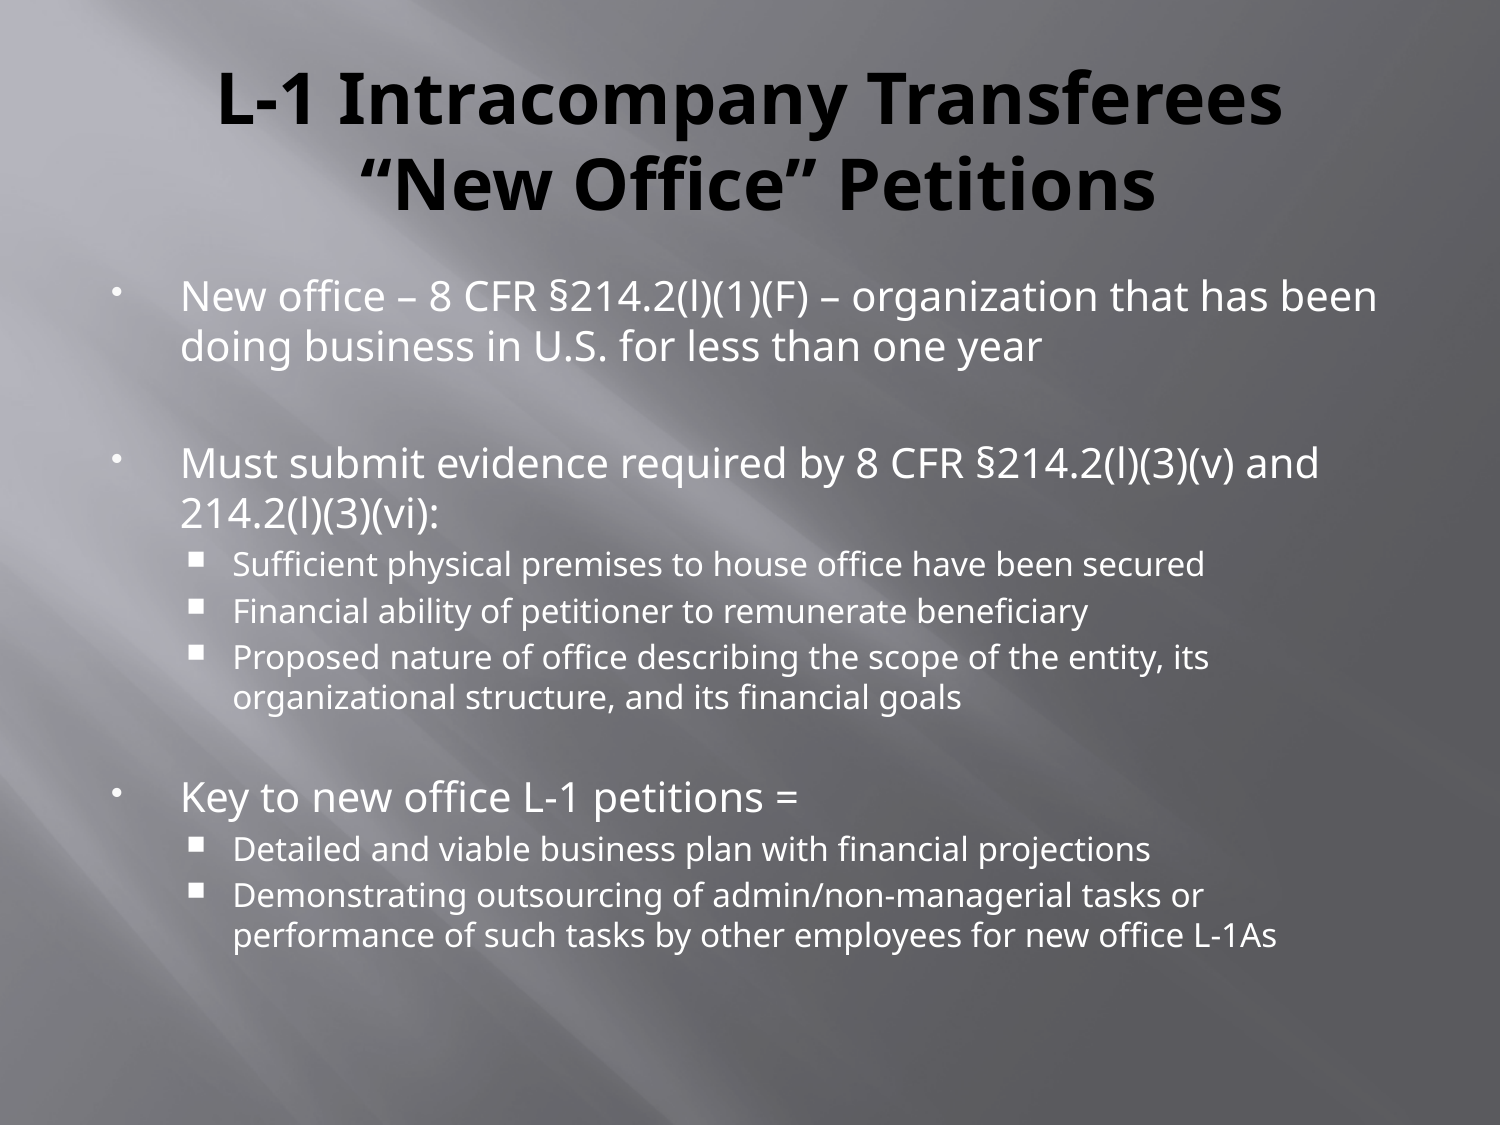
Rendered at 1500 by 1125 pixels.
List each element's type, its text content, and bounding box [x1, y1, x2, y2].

title L-1 Intracompany Transferees “New Office” Petitions [75, 45, 1425, 233]
list New office – 8 CFR §214.2(l)(1)(F) – organization that has been doing business in U.S. for less than one year Must submit evidence required by 8 CFR §214.2(l)(3)(v) and 214.2(l)(3)(vi): Sufficient physical premises to house office have been secured Financial ability of petitioner to remunerate beneficiary Proposed nature of office describing the scope of the entity, its organizational structure, and its financial goals Key to new office L-1 petitions = Detailed and viable business plan with financial projections Demonstrating outsourcing of admin/non-managerial tasks or performance of such tasks by other employees for new office L-1As [75, 262, 1425, 1035]
